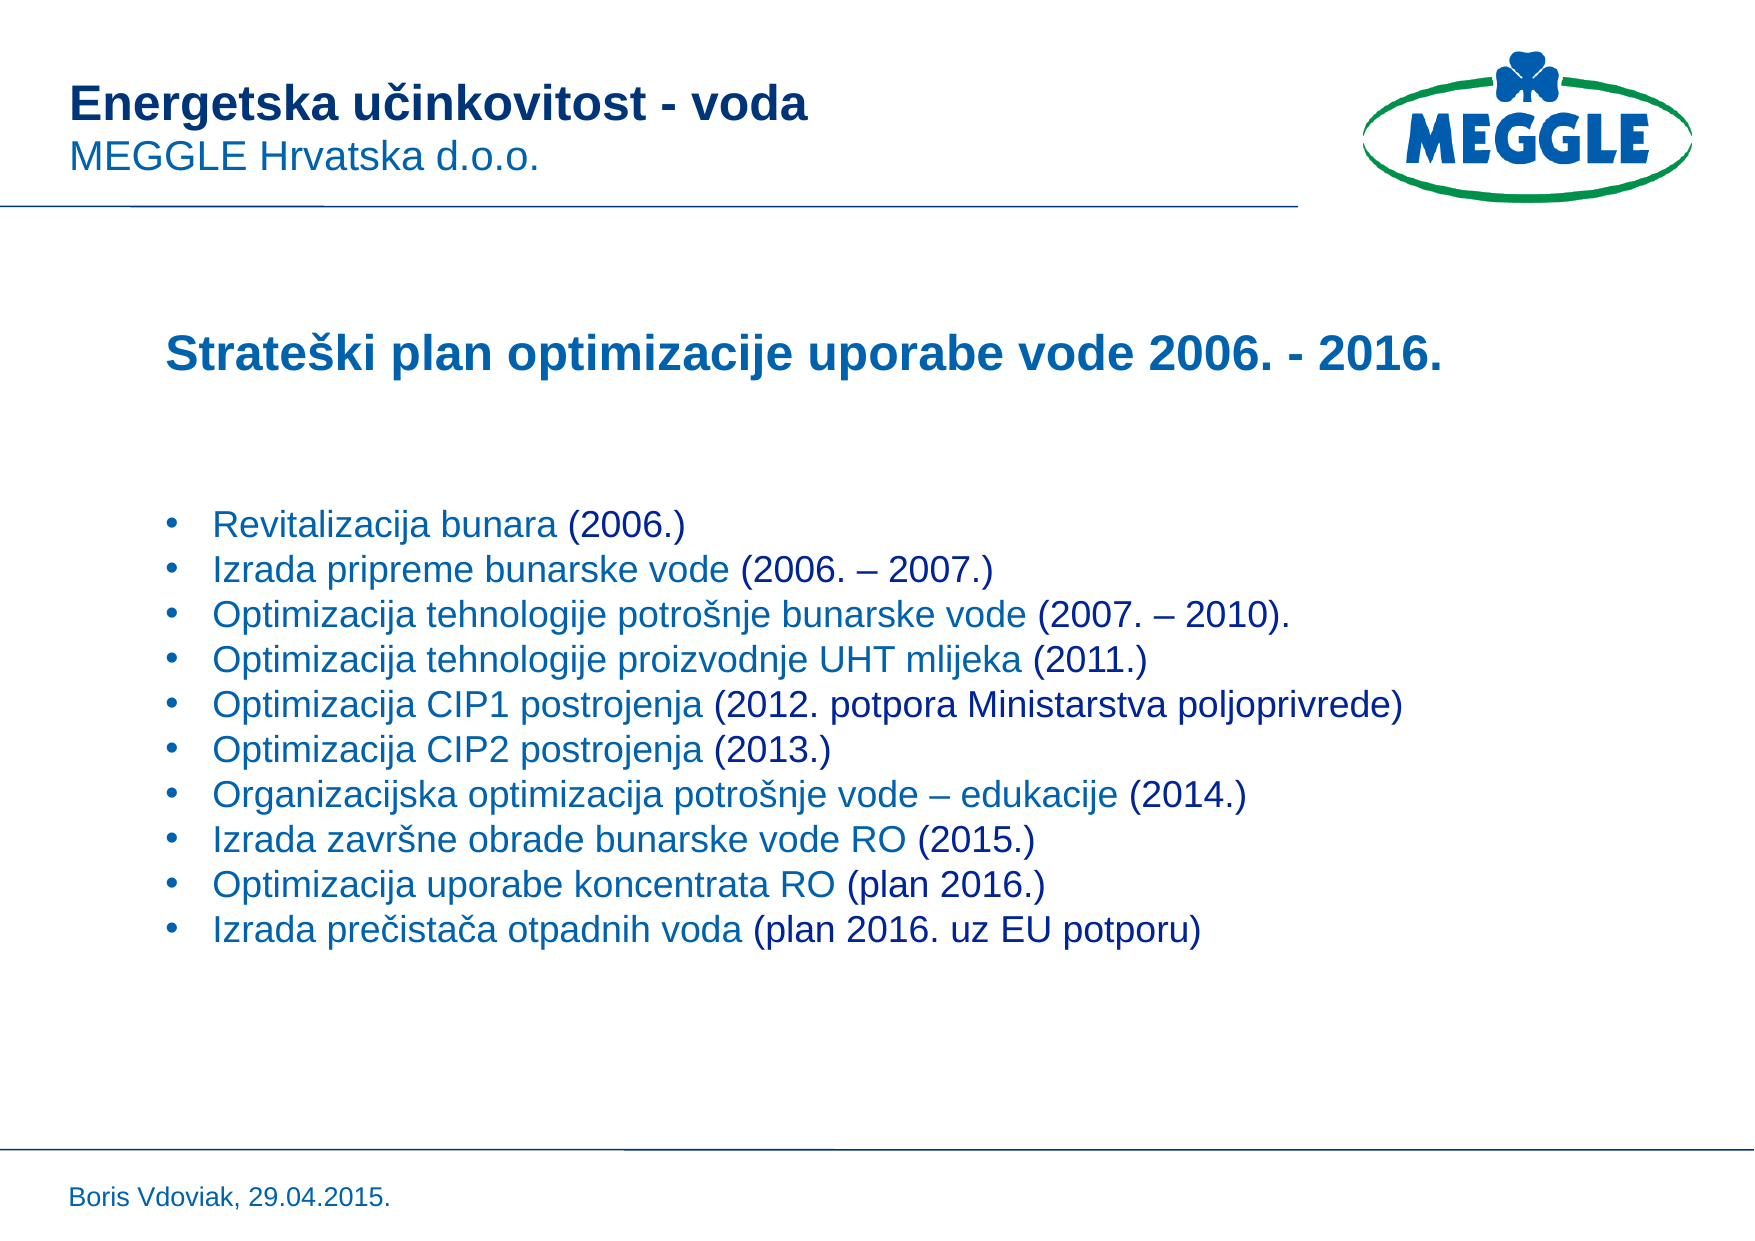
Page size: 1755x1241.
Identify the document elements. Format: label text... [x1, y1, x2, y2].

title Energetska učinkovitost - voda [54, 63, 1295, 123]
list MEGGLE Hrvatska d.o.o. [54, 123, 1295, 181]
picture [1358, 47, 1696, 207]
text_box Strateški plan optimizacije uporabe vode 2006. - 2016. Revitalizacija bunara (2006.) Izrada pripreme bunarske vode (2006. – 2007.) Optimizacija tehnologije potrošnje bunarske vode (2007. – 2010). Optimizacija tehnologije proizvodnje UHT mlijeka (2011.) Optimizacija CIP1 postrojenja (2012. potpora Ministarstva poljoprivrede) Optimizacija CIP2 postrojenja (2013.) Organizacijska optimizacija potrošnje vode – edukacije (2014.) Izrada završne obrade bunarske vode RO (2015.) Optimizacija uporabe koncentrata RO (plan 2016.) Izrada prečistača otpadnih voda (plan 2016. uz EU potporu) [150, 312, 1460, 1003]
